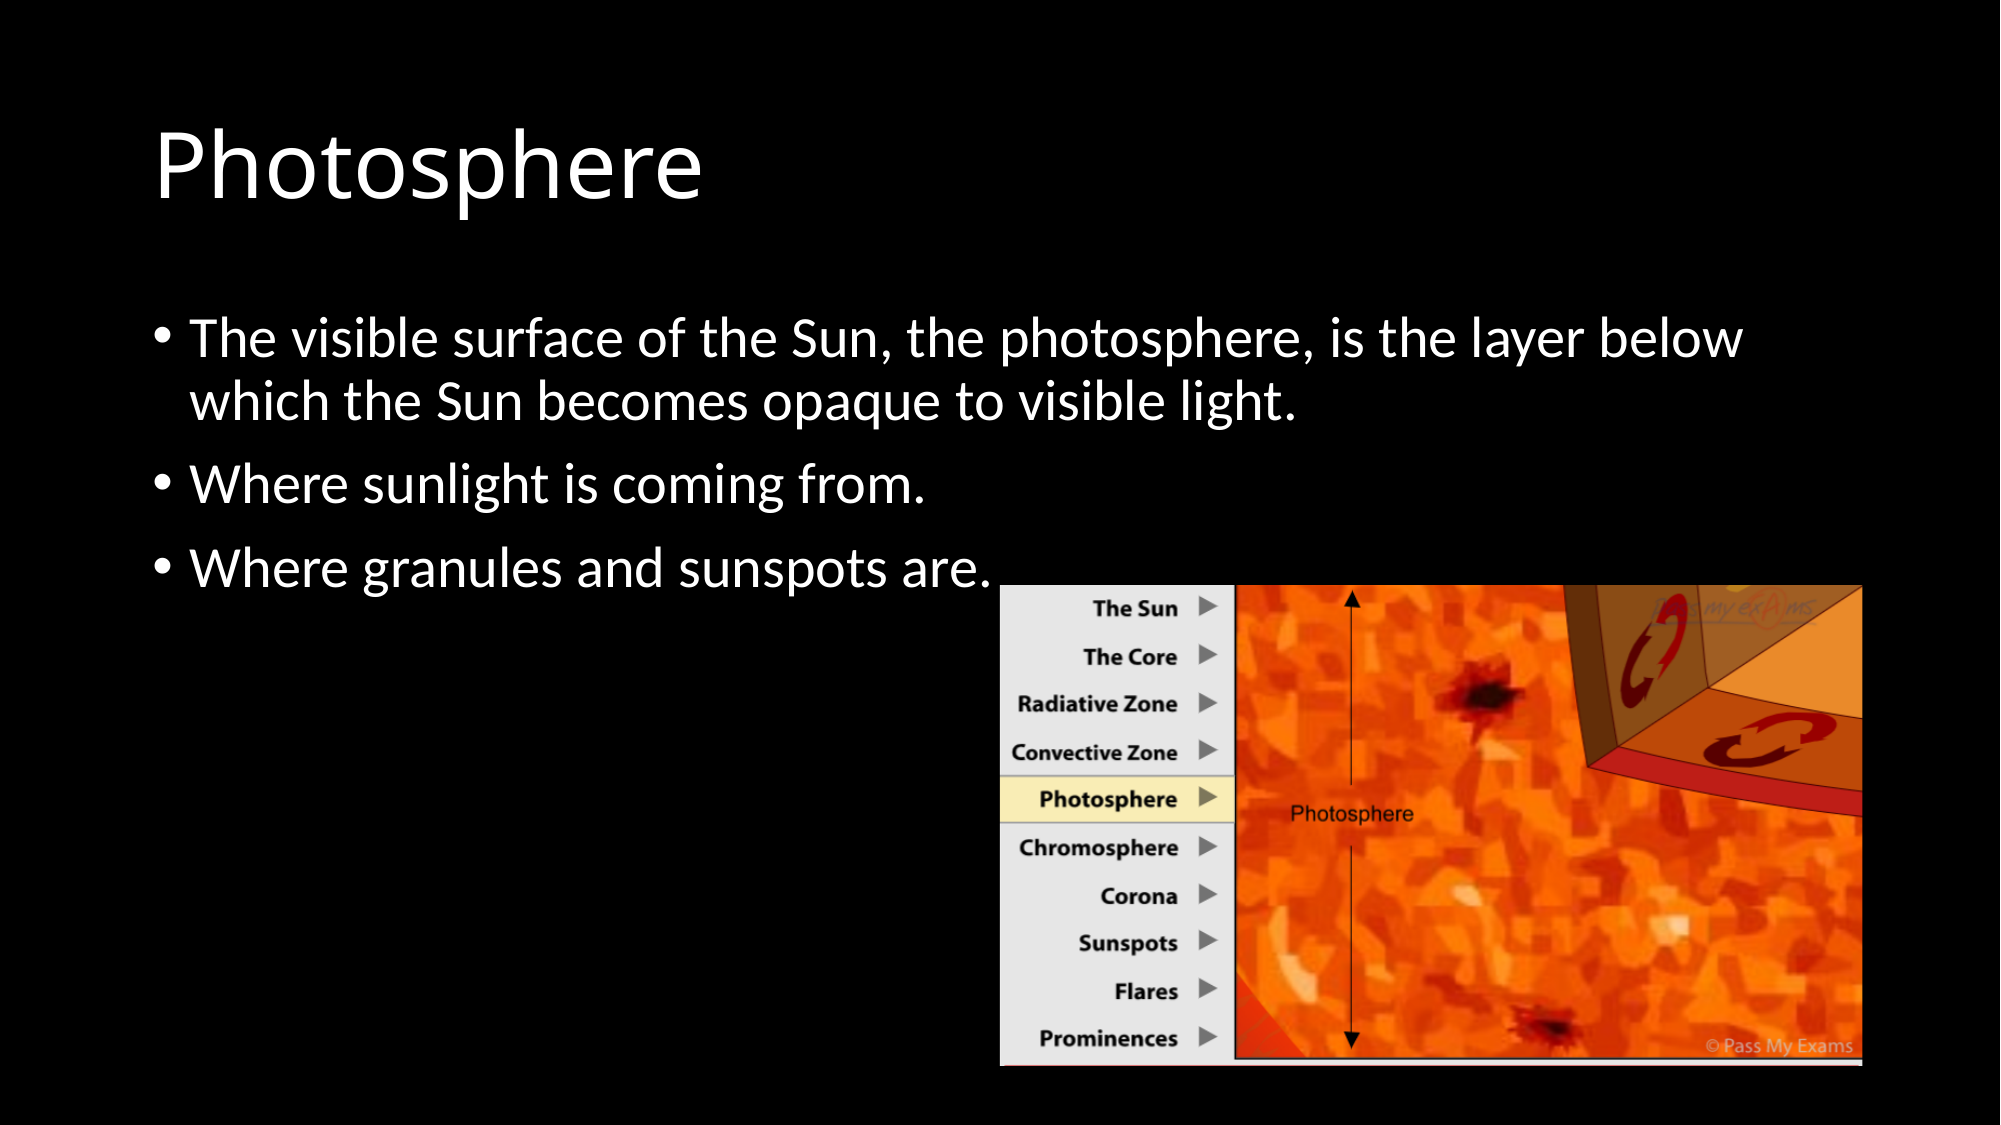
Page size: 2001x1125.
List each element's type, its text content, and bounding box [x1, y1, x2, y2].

title Photosphere [137, 59, 1863, 278]
picture [999, 585, 1863, 1066]
list The visible surface of the Sun, the photosphere, is the layer below which the Sun becomes opaque to visible light. Where sunlight is coming from. Where granules and sunspots are. [137, 299, 1863, 1014]
